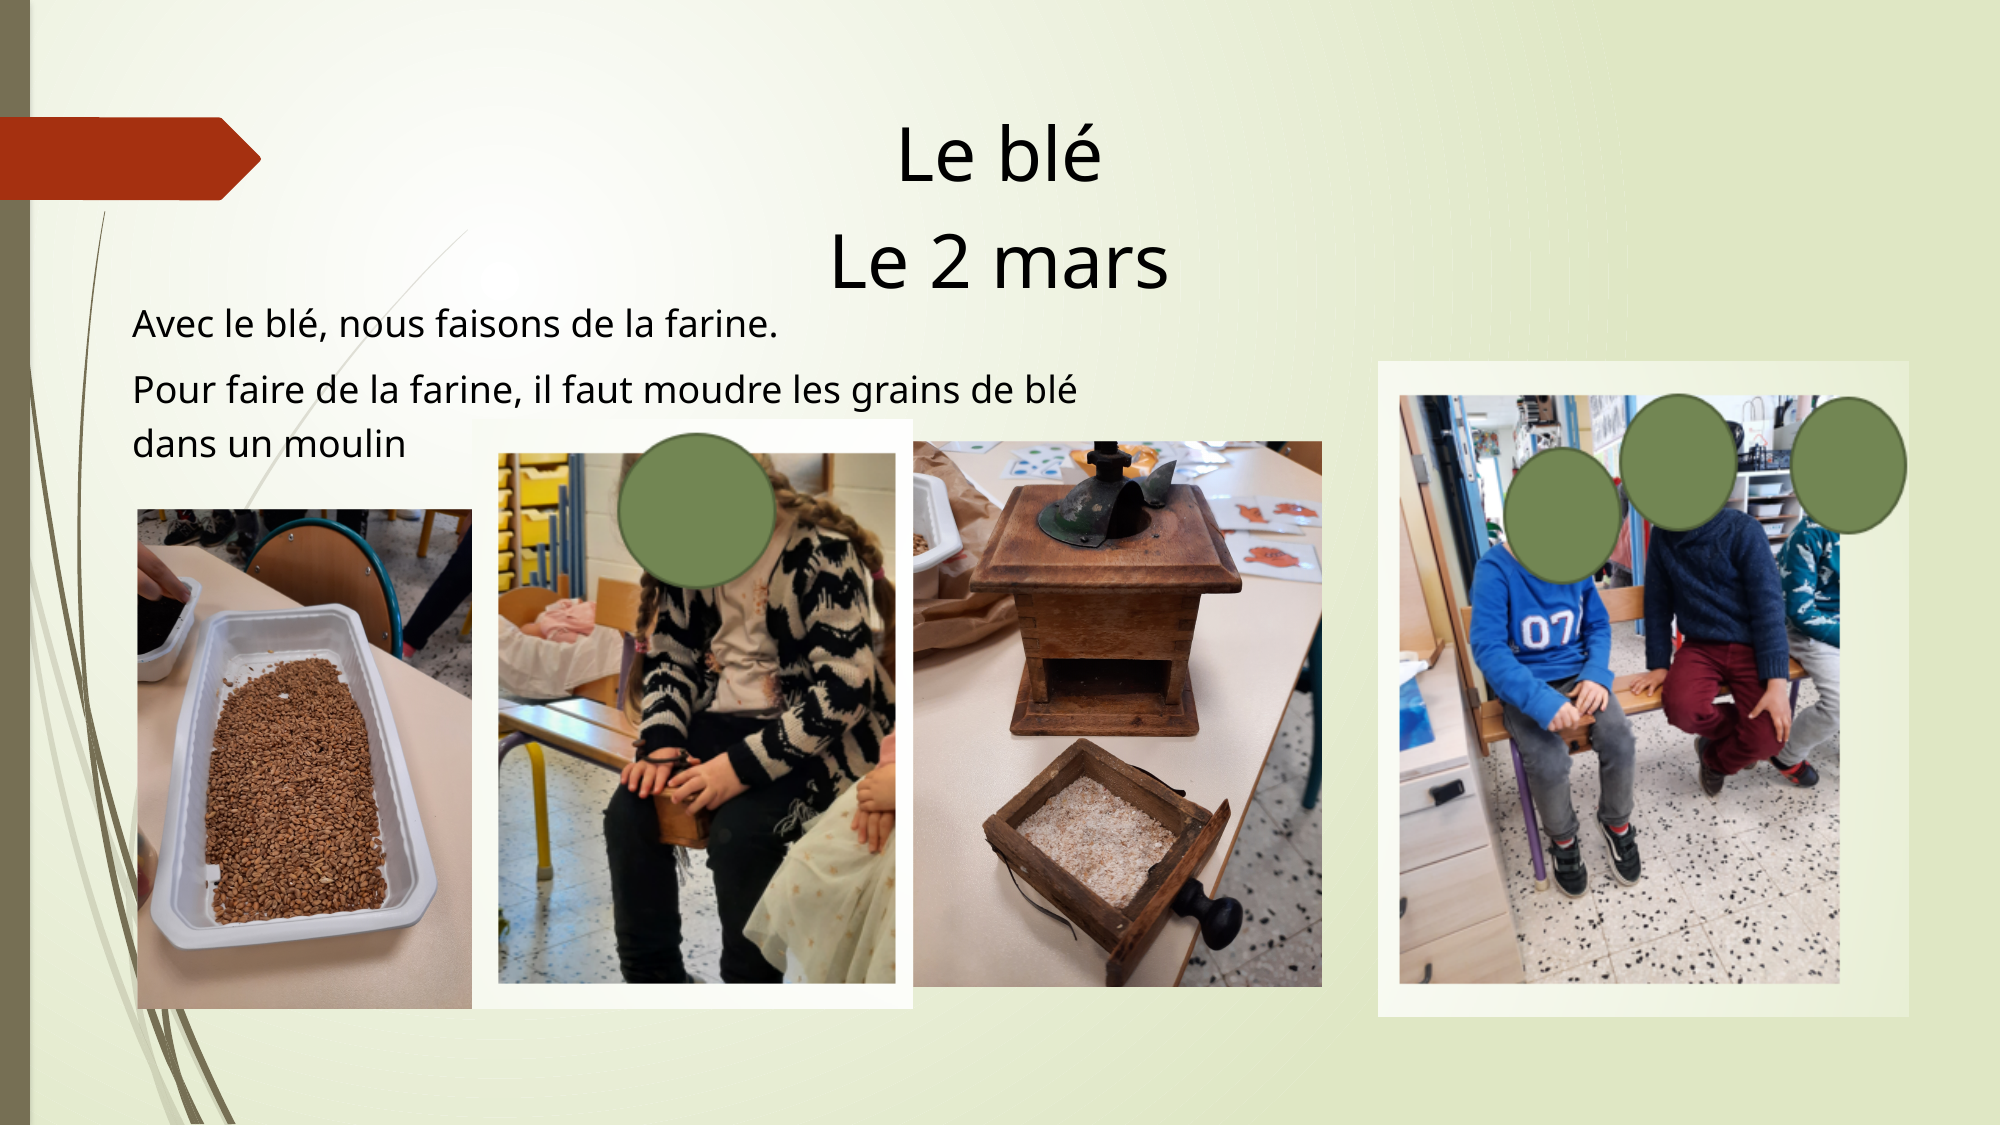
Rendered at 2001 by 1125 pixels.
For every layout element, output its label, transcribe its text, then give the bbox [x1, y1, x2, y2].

title Le blé Le 2 mars [137, 82, 1863, 508]
text_box Avec le blé, nous faisons de la farine. Pour faire de la farine, il faut moudre les grains de blé dans un moulin [117, 284, 1118, 509]
picture [74, 361, 1909, 1017]
